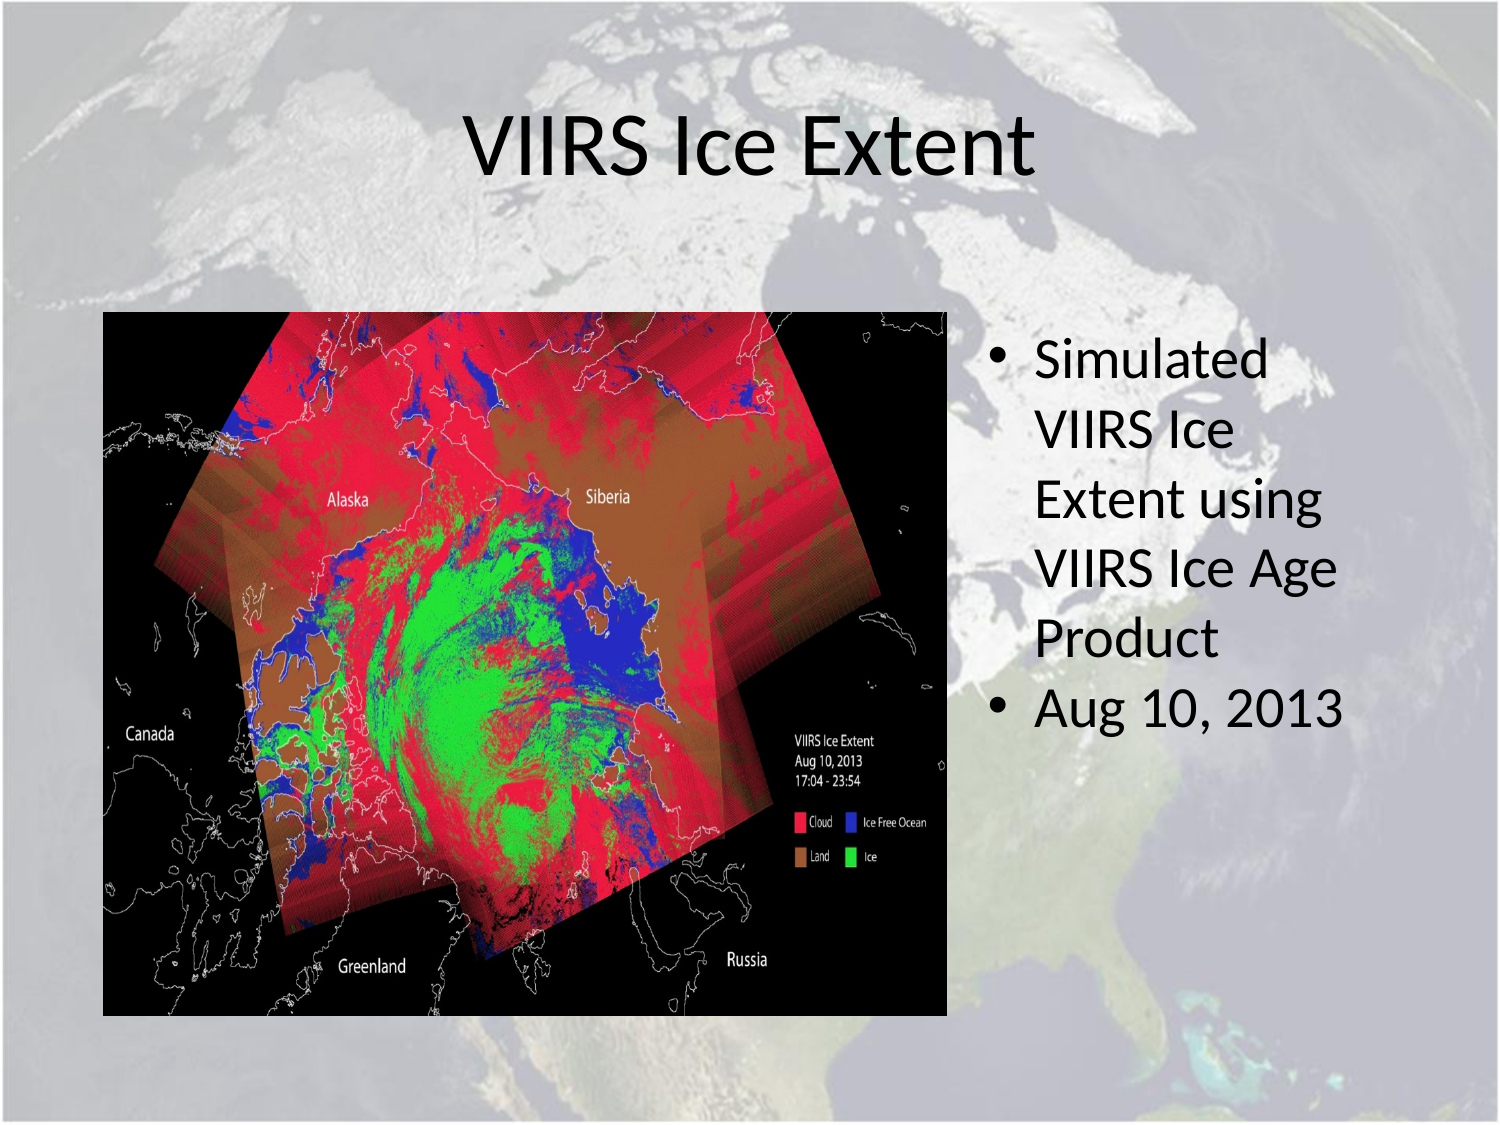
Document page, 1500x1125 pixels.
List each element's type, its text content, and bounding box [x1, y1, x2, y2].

title VIIRS Ice Extent [75, 45, 1425, 233]
text_box Simulated VIIRS Ice Extent using VIIRS Ice Age Product Aug 10, 2013 [972, 312, 1397, 747]
picture [0, 0, 1500, 1125]
